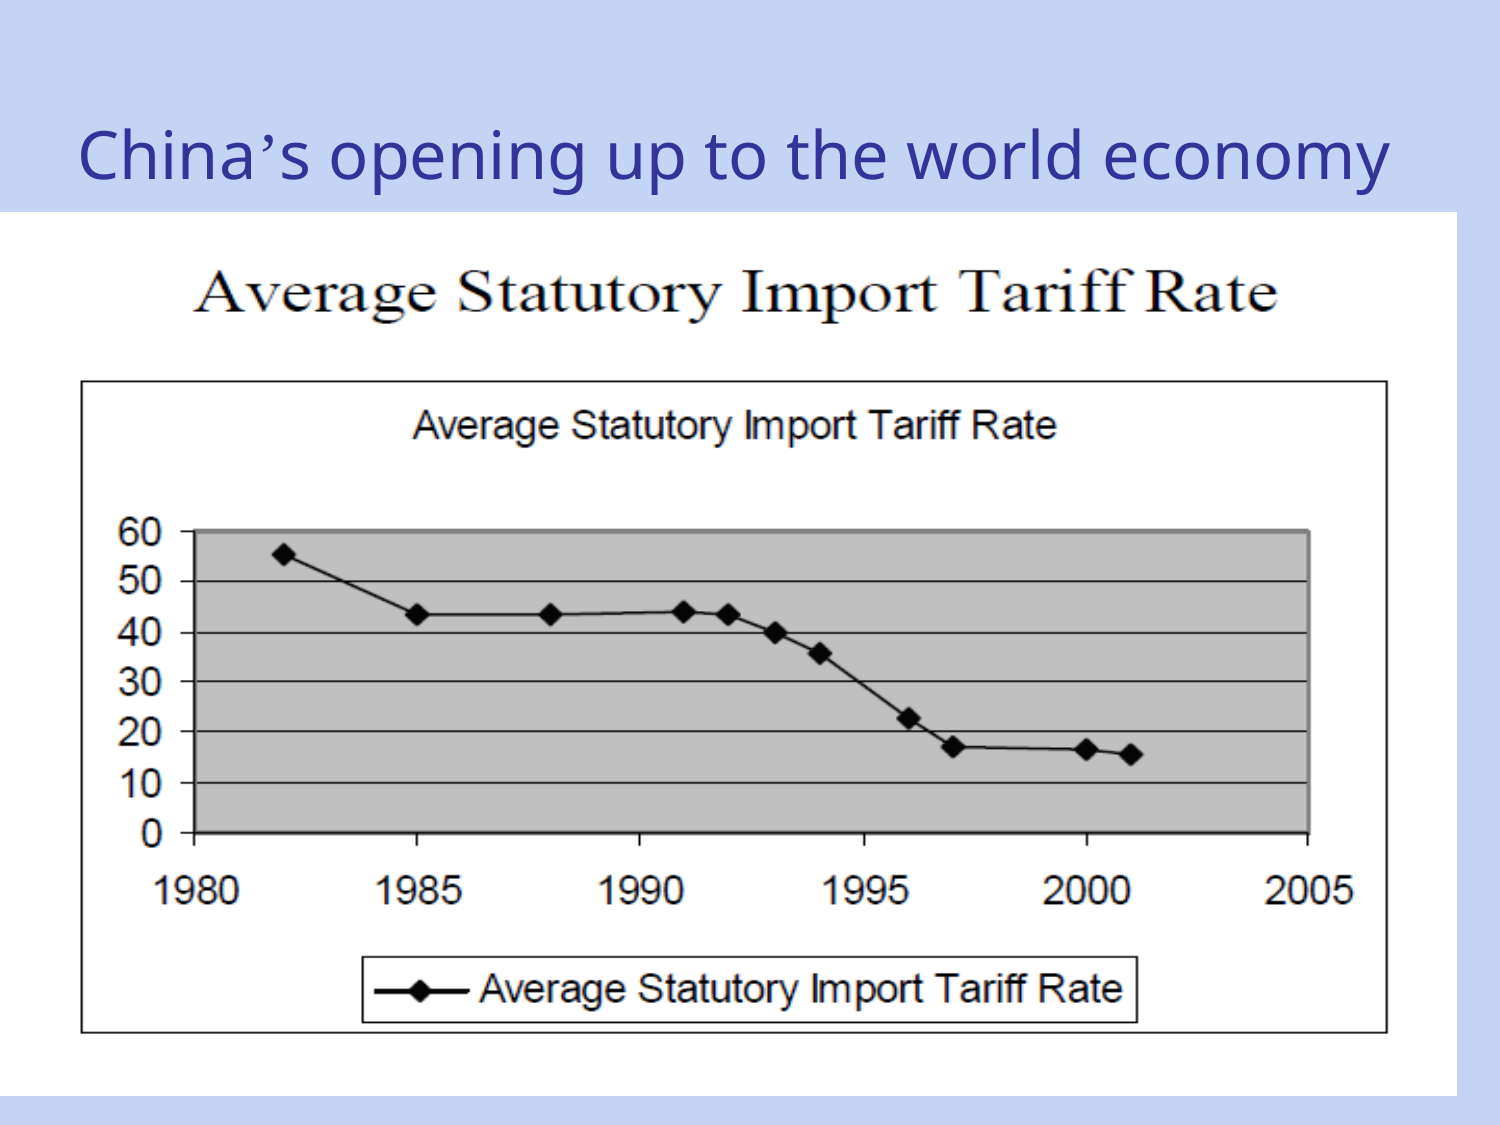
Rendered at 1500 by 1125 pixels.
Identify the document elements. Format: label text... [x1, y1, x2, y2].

picture [0, 212, 1457, 1097]
title China’s opening up to the world economy [62, 99, 1463, 201]
